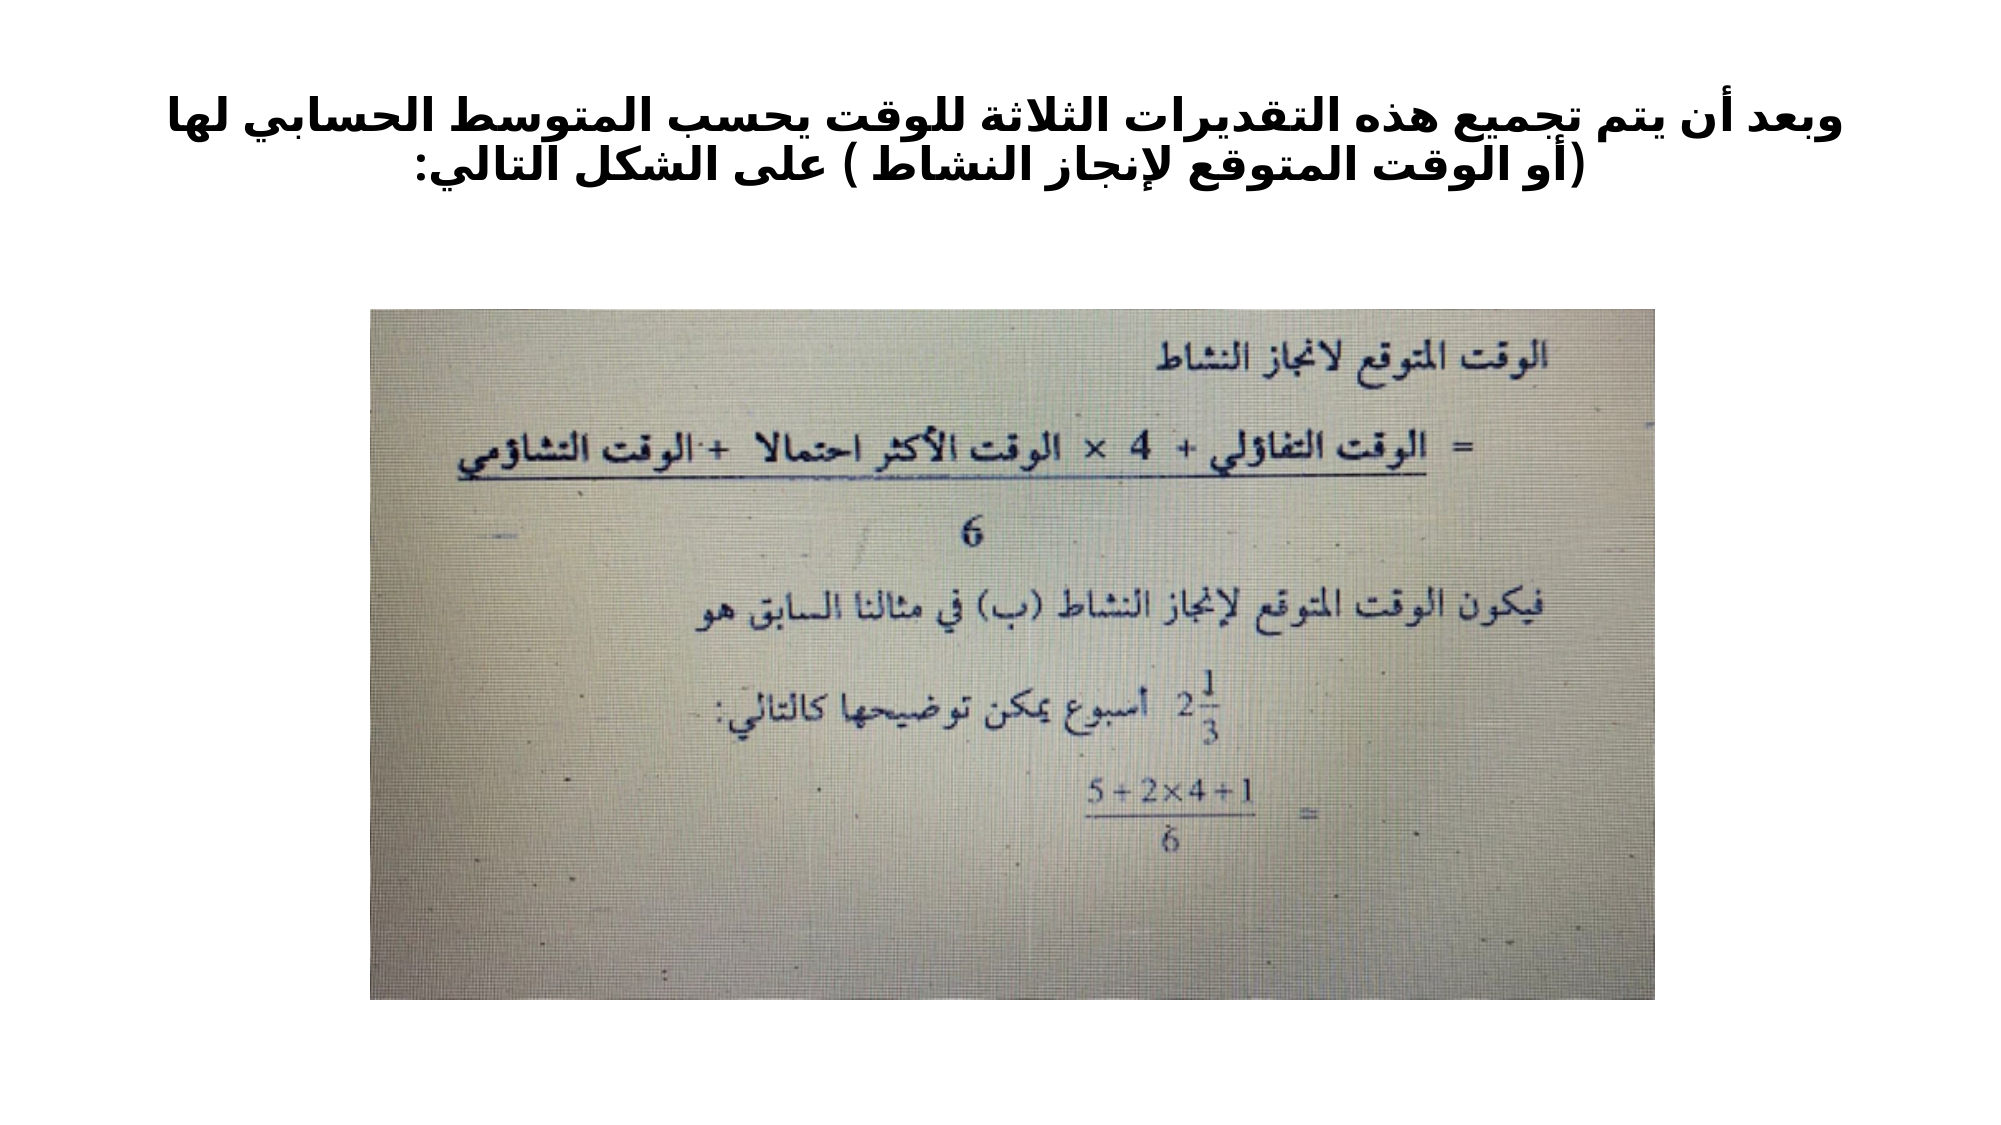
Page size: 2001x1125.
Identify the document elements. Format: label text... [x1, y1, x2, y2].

title وبعد أن يتم تجميع هذه التقديرات الثلاثة للوقت يحسب المتوسط الحسابي لها (أو الوقت المتوقع لإنجاز النشاط ) على الشكل التالي: [137, 59, 1863, 278]
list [370, 309, 1655, 1000]
